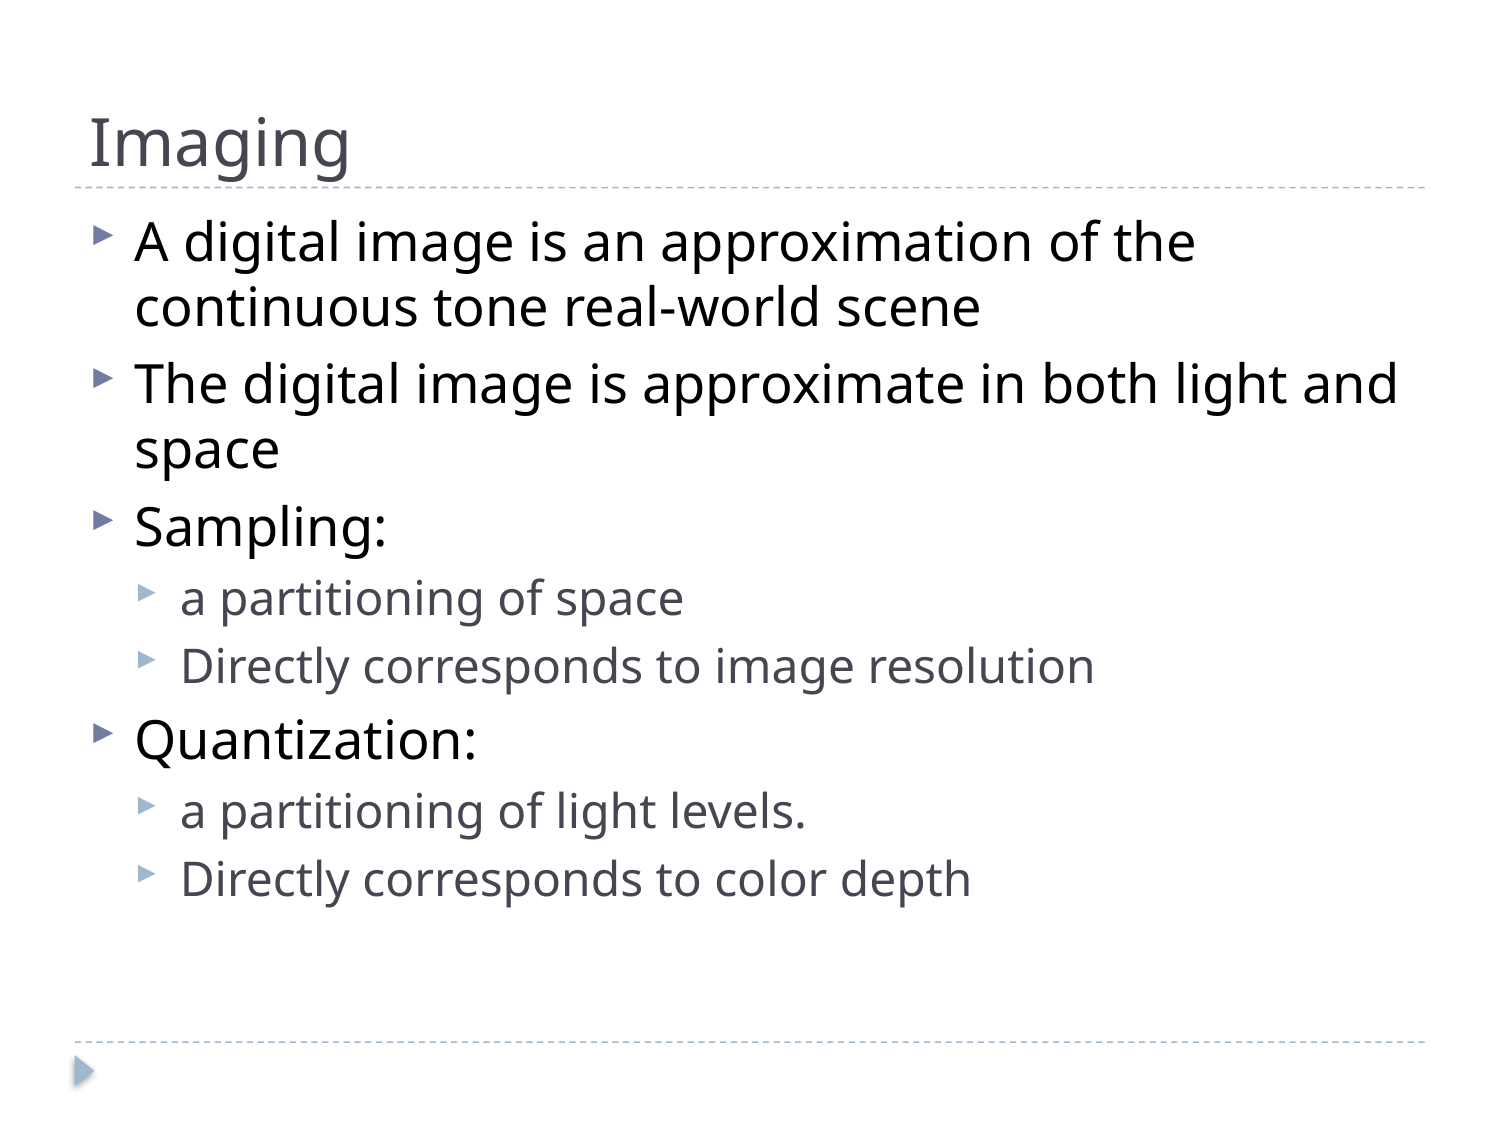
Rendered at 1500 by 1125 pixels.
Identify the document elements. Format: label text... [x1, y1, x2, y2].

list A digital image is an approximation of the continuous tone real-world scene The digital image is approximate in both light and space Sampling: a partitioning of space Directly corresponds to image resolution Quantization: a partitioning of light levels. Directly corresponds to color depth [75, 200, 1425, 1010]
title Imaging [75, 24, 1425, 188]
